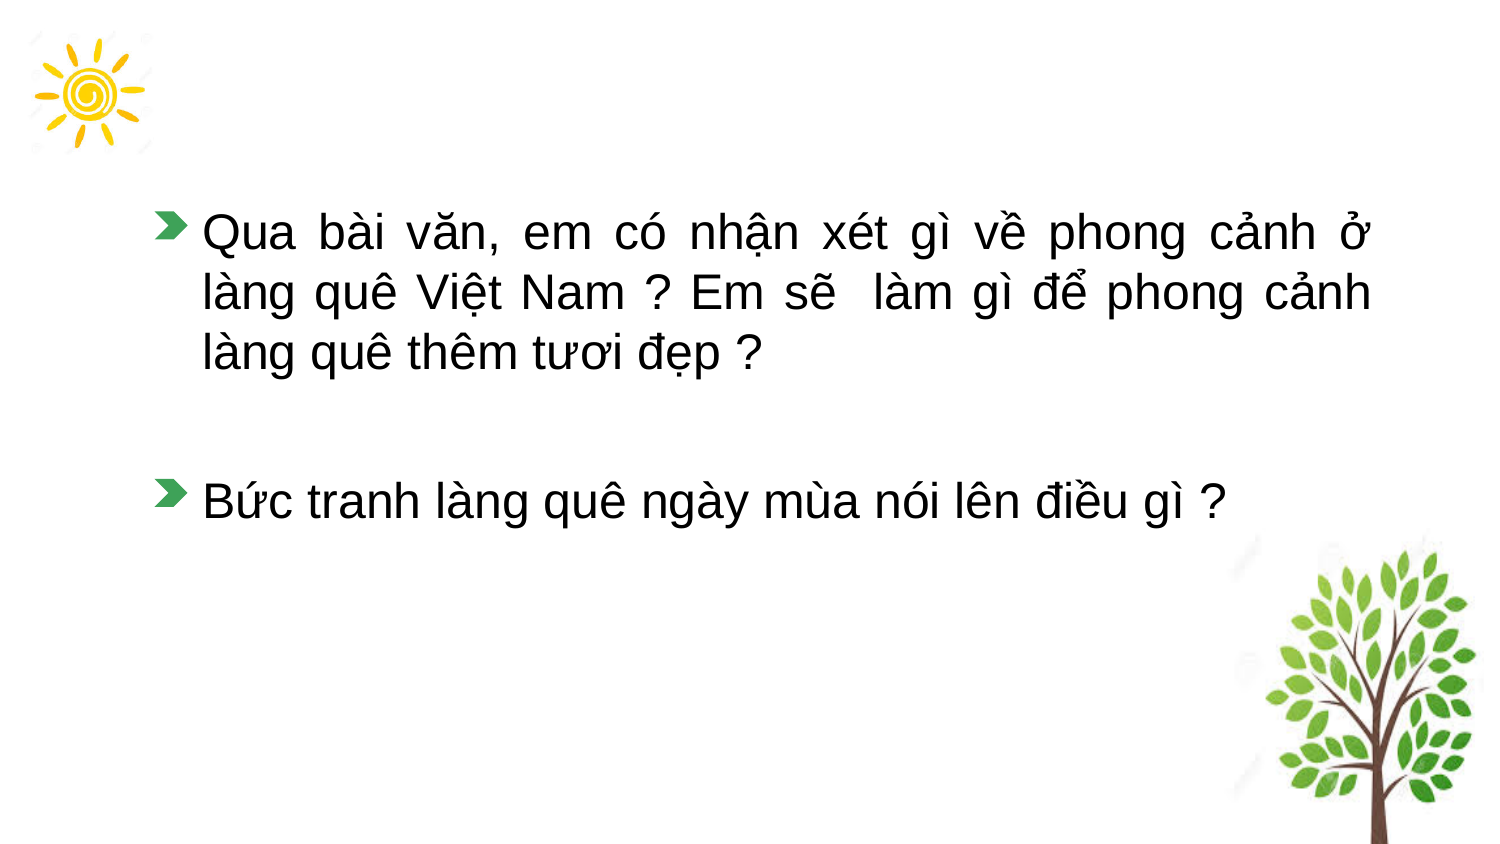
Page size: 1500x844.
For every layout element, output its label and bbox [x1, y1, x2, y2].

picture [26, 28, 155, 155]
text_box [154, 431, 1292, 527]
text_box [154, 192, 1388, 390]
picture [1224, 528, 1484, 844]
